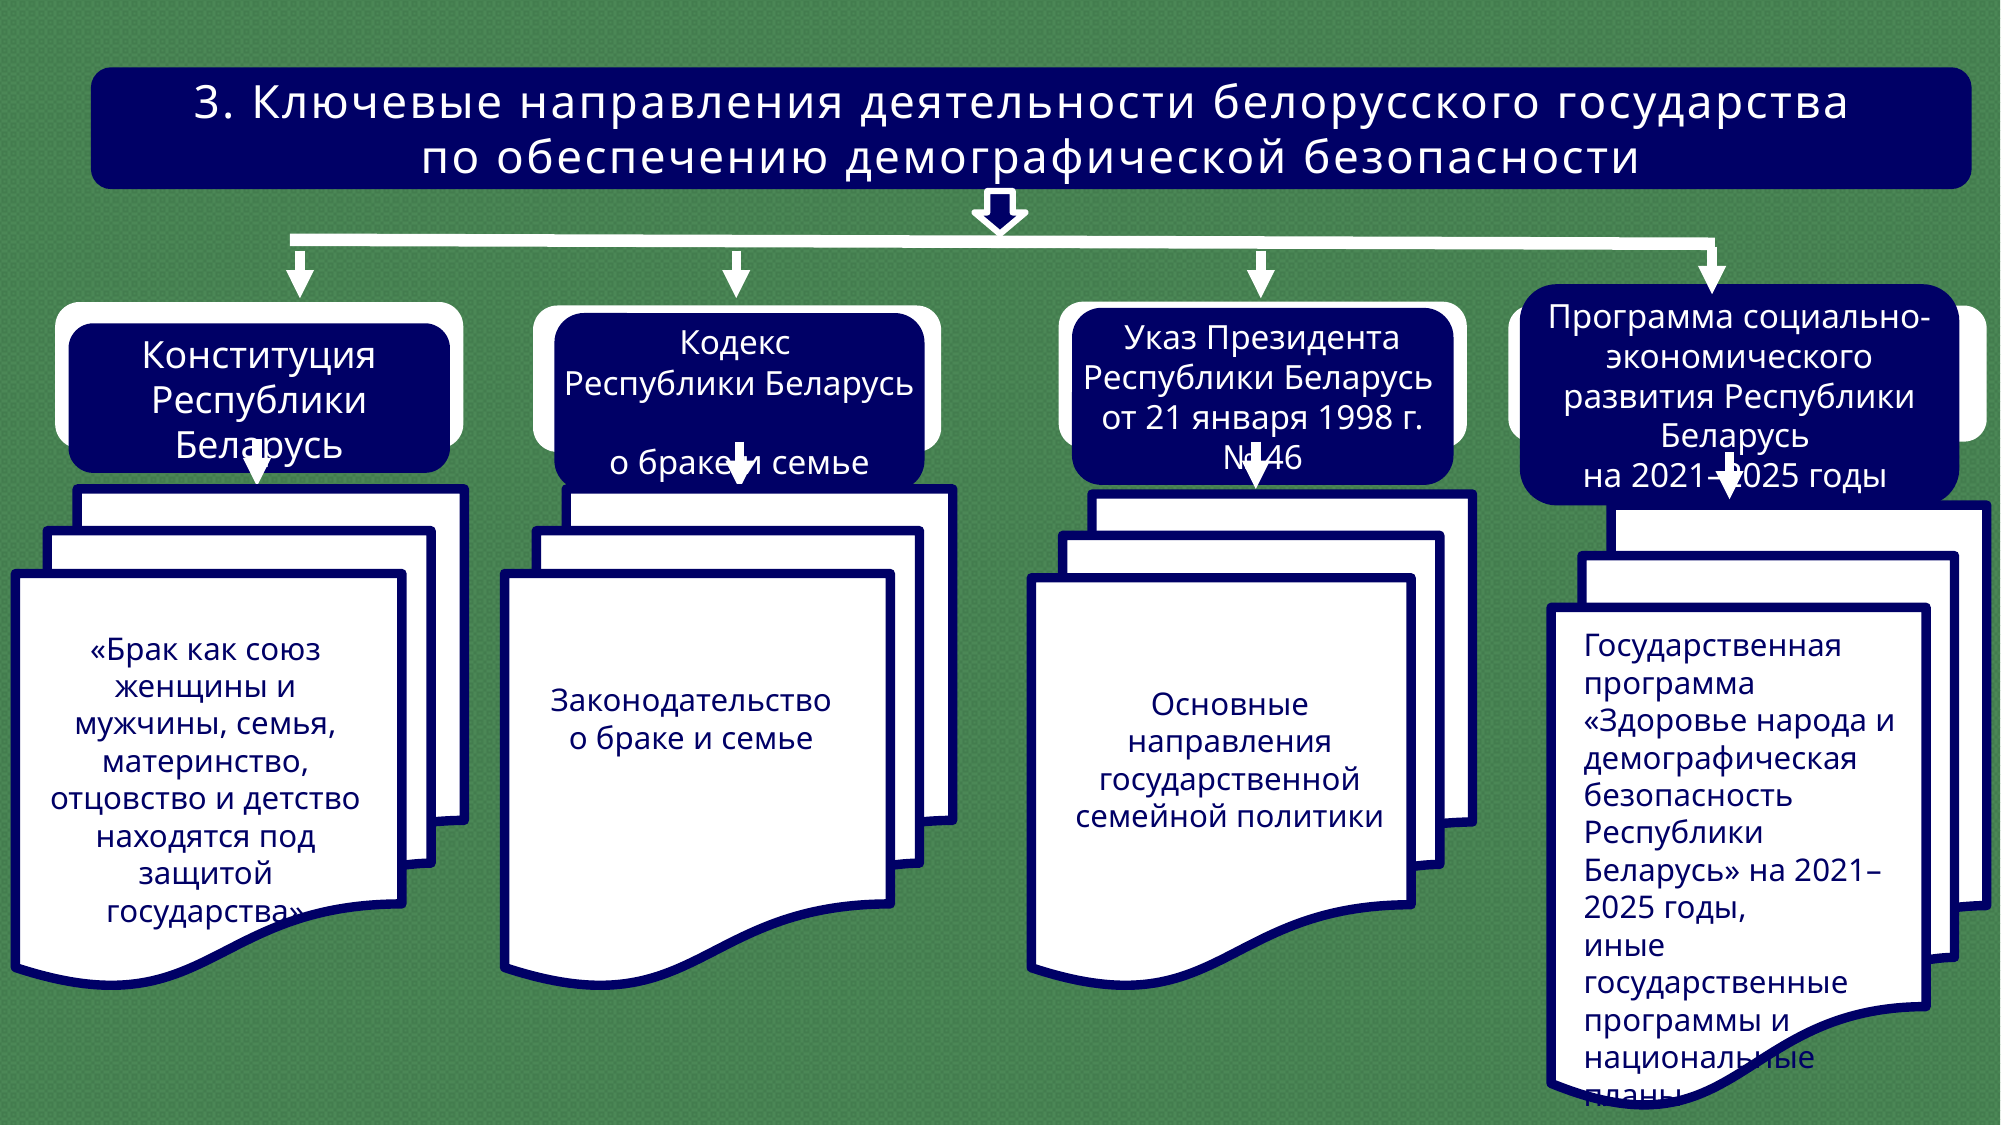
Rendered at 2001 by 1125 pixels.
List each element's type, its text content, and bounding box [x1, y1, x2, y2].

text_box [1956, 303, 1989, 444]
text_box [1029, 491, 1475, 988]
text_box [1549, 503, 1989, 1093]
text_box Государственная программа «Здоровье народа и демографическая безопасность Республики Беларусь» на 2021–2025 годы, иные государственные программы и национальные планы [1568, 618, 1927, 1120]
text_box [502, 486, 955, 988]
text_box Кодекс Республики Беларусь о браке и семье [554, 312, 925, 486]
text_box Законодательство о браке и семье [504, 673, 887, 763]
text_box [13, 486, 467, 988]
text_box Программа социально-экономического развития Республики Беларусь на 2021–2025 годы [1519, 284, 1960, 506]
text_box [1506, 304, 1523, 441]
text_box [972, 188, 1028, 235]
text_box [530, 303, 944, 454]
text_box 3. Ключевые направления деятельности белорусского государства по обеспечению демографической безопасности [90, 67, 1972, 190]
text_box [289, 239, 1715, 244]
text_box [53, 299, 466, 448]
text_box [1056, 299, 1469, 448]
text_box «Брак как союз женщины и мужчины, семья, материнство, отцовство и детство находятся под защитой государства» [22, 621, 389, 936]
text_box Основные направления государственной семейной политики [1035, 676, 1425, 842]
text_box Конституция Республики Беларусь [68, 323, 451, 473]
text_box Указ Президента Республики Беларусь от 21 января 1998 г. № 46 [1071, 307, 1454, 485]
